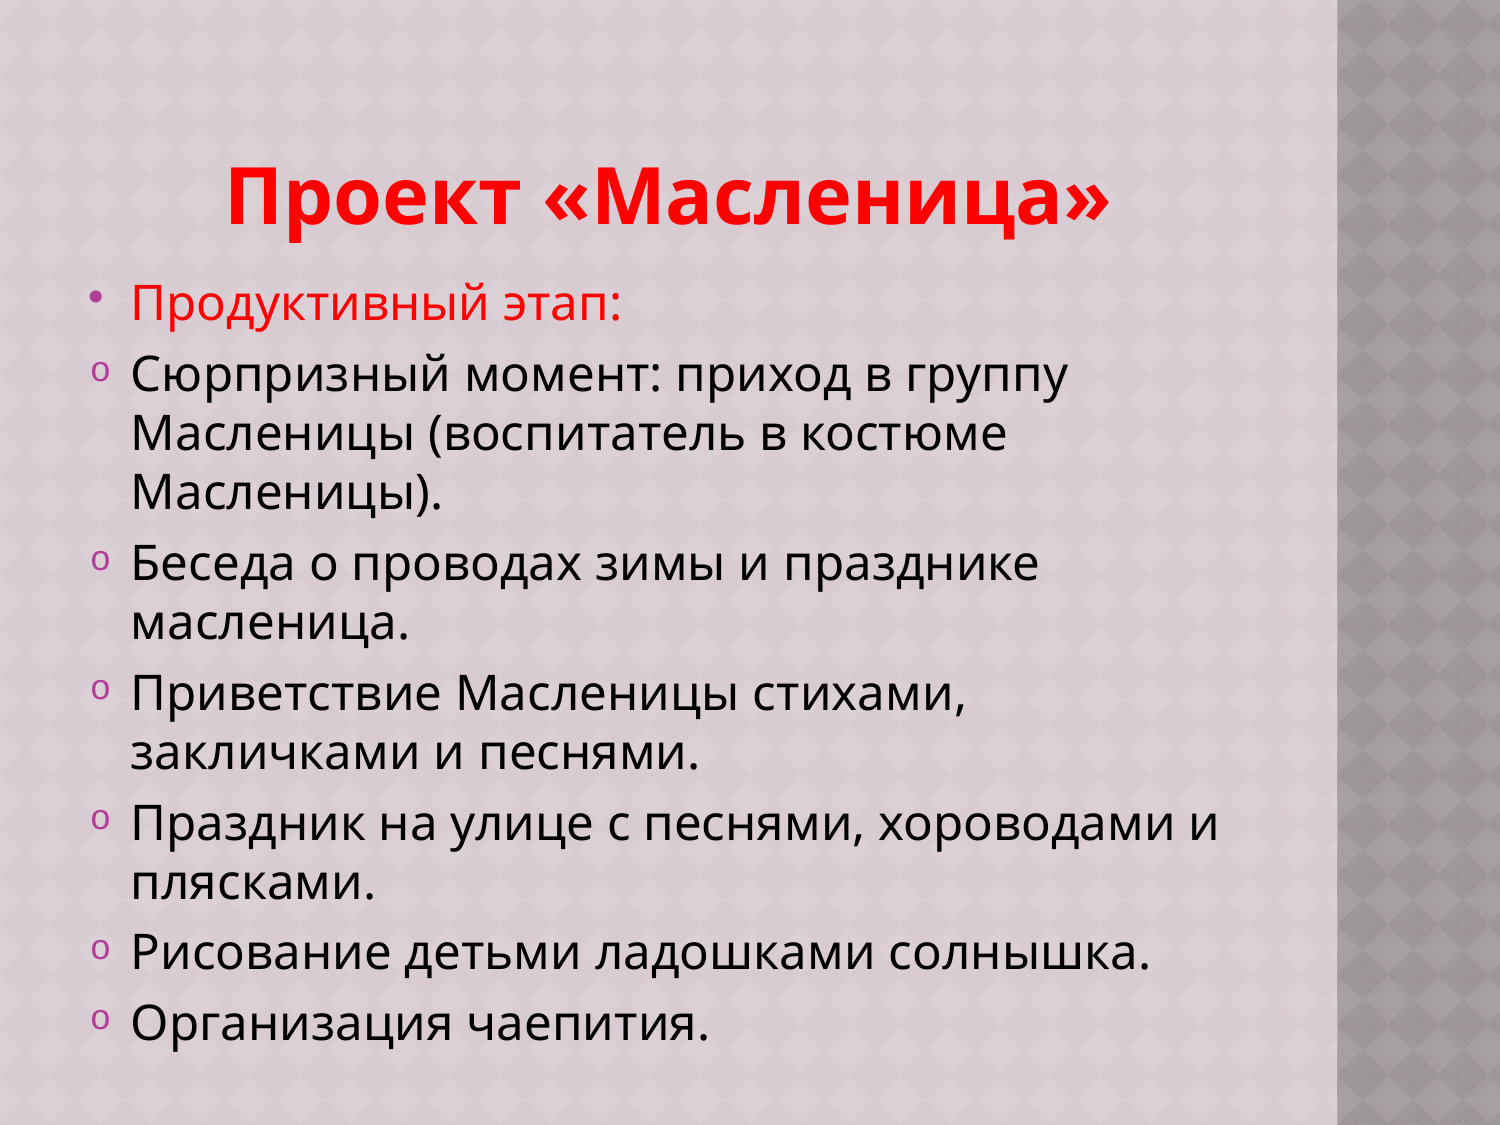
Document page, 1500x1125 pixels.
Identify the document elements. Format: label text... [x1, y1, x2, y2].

title Проект «Масленица» [75, 52, 1263, 240]
list Продуктивный этап: Сюрпризный момент: приход в группу Масленицы (воспитатель в костюме Масленицы). Беседа о проводах зимы и празднике масленица. Приветствие Масленицы стихами, закличками и песнями. Праздник на улице с песнями, хороводами и плясками. Рисование детьми ладошками солнышка. Организация чаепития. [75, 264, 1263, 1059]
